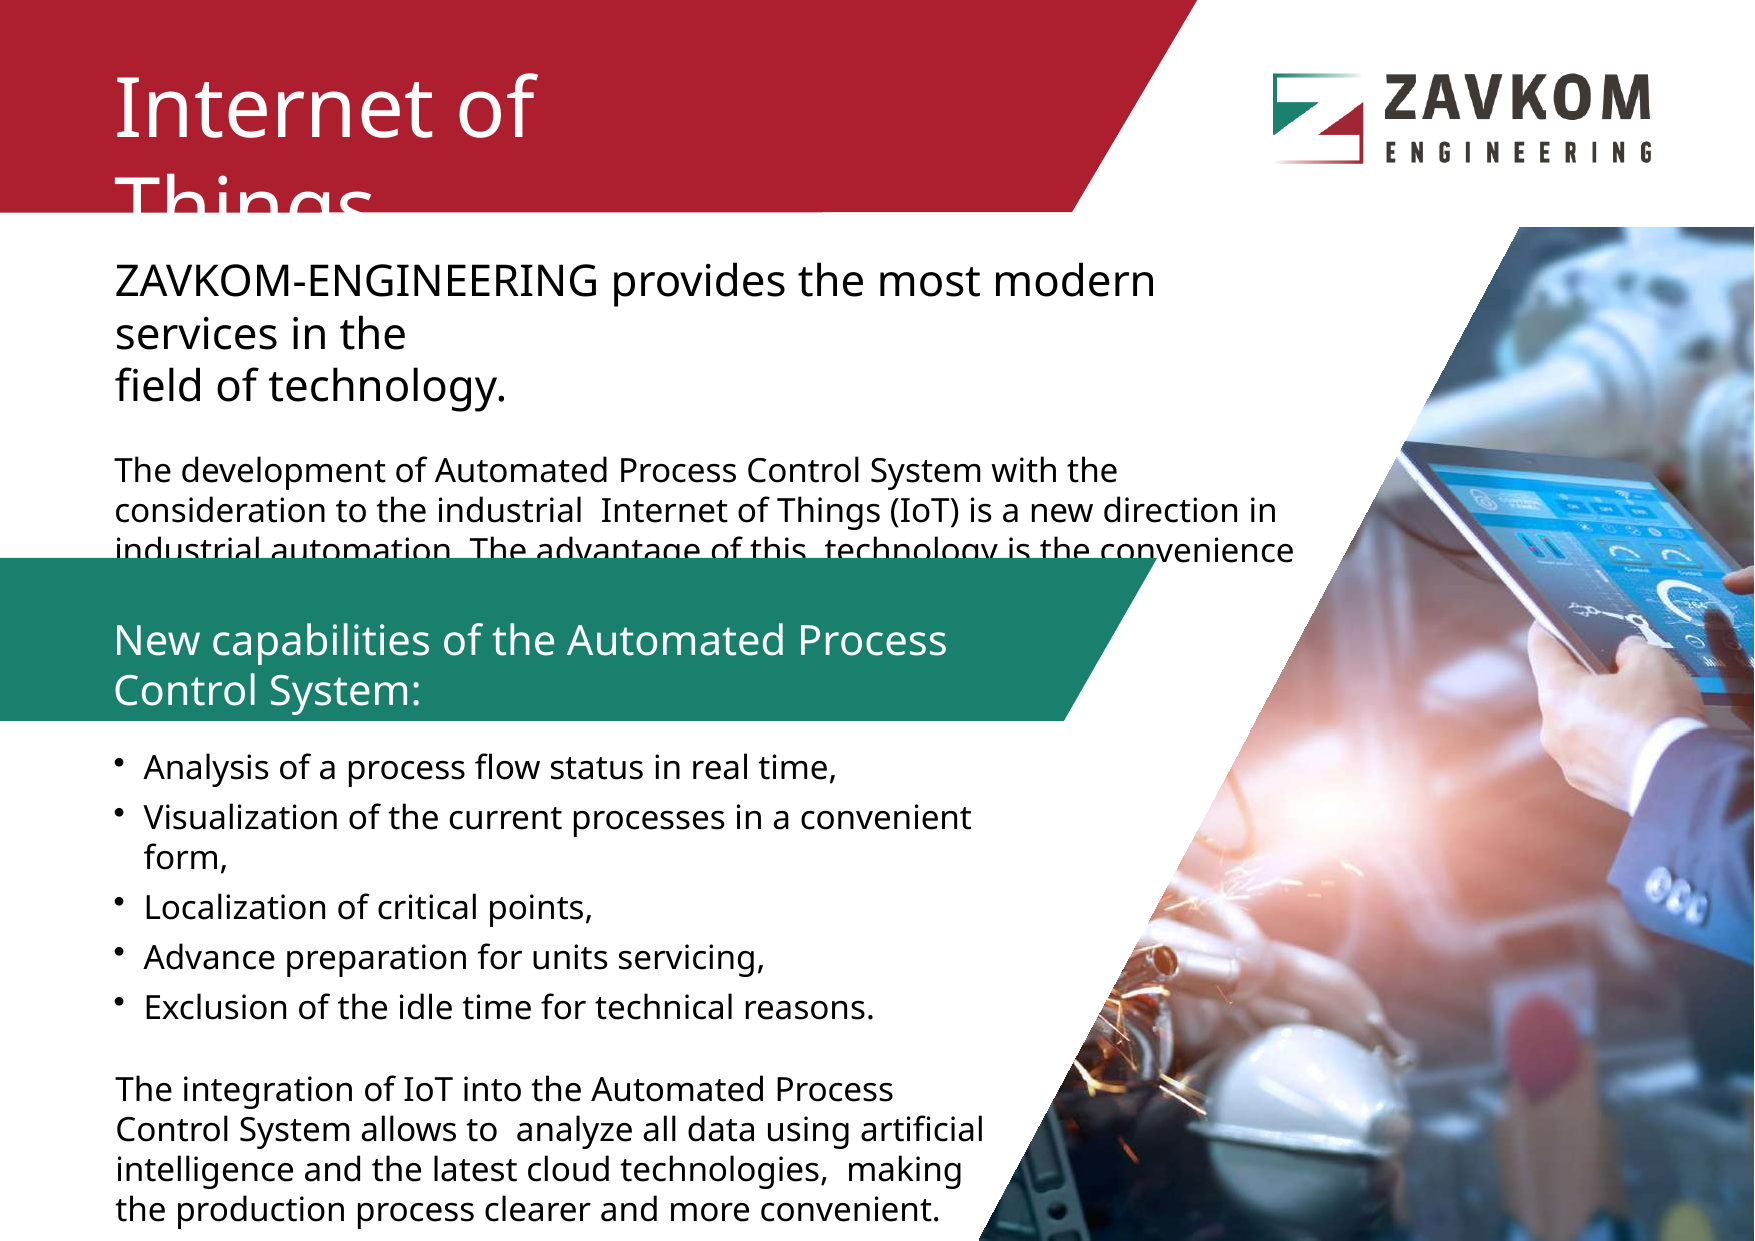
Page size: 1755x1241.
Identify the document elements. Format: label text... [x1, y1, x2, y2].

text_box ZAVKOM-ENGINEERING provides the most modern services in the ﬁeld of technology. The development of Automated Process Control System with the consideration to the industrial Internet of Things (IoT) is a new direction in industrial automation. The advantage of this technology is the convenience and transparency of data, energy saving and ease of use. [112, 250, 971, 557]
text_box Analysis of a process ﬂow status in real time, Visualization of the current processes in a convenient form, Localization of critical points, Advance preparation for units servicing, Exclusion of the idle time for technical reasons. The integration of IoT into the Automated Process Control System allows to analyze all data using artiﬁcial intelligence and the latest cloud technologies, making the production process clearer and more convenient. [111, 734, 971, 1228]
title Internet of Things [112, 51, 702, 250]
picture [976, 225, 1755, 1241]
text_box [0, 0, 1198, 213]
text_box [0, 557, 971, 721]
text_box New capabilities of the Automated Process Control System: [111, 611, 971, 714]
picture [1273, 73, 1651, 164]
